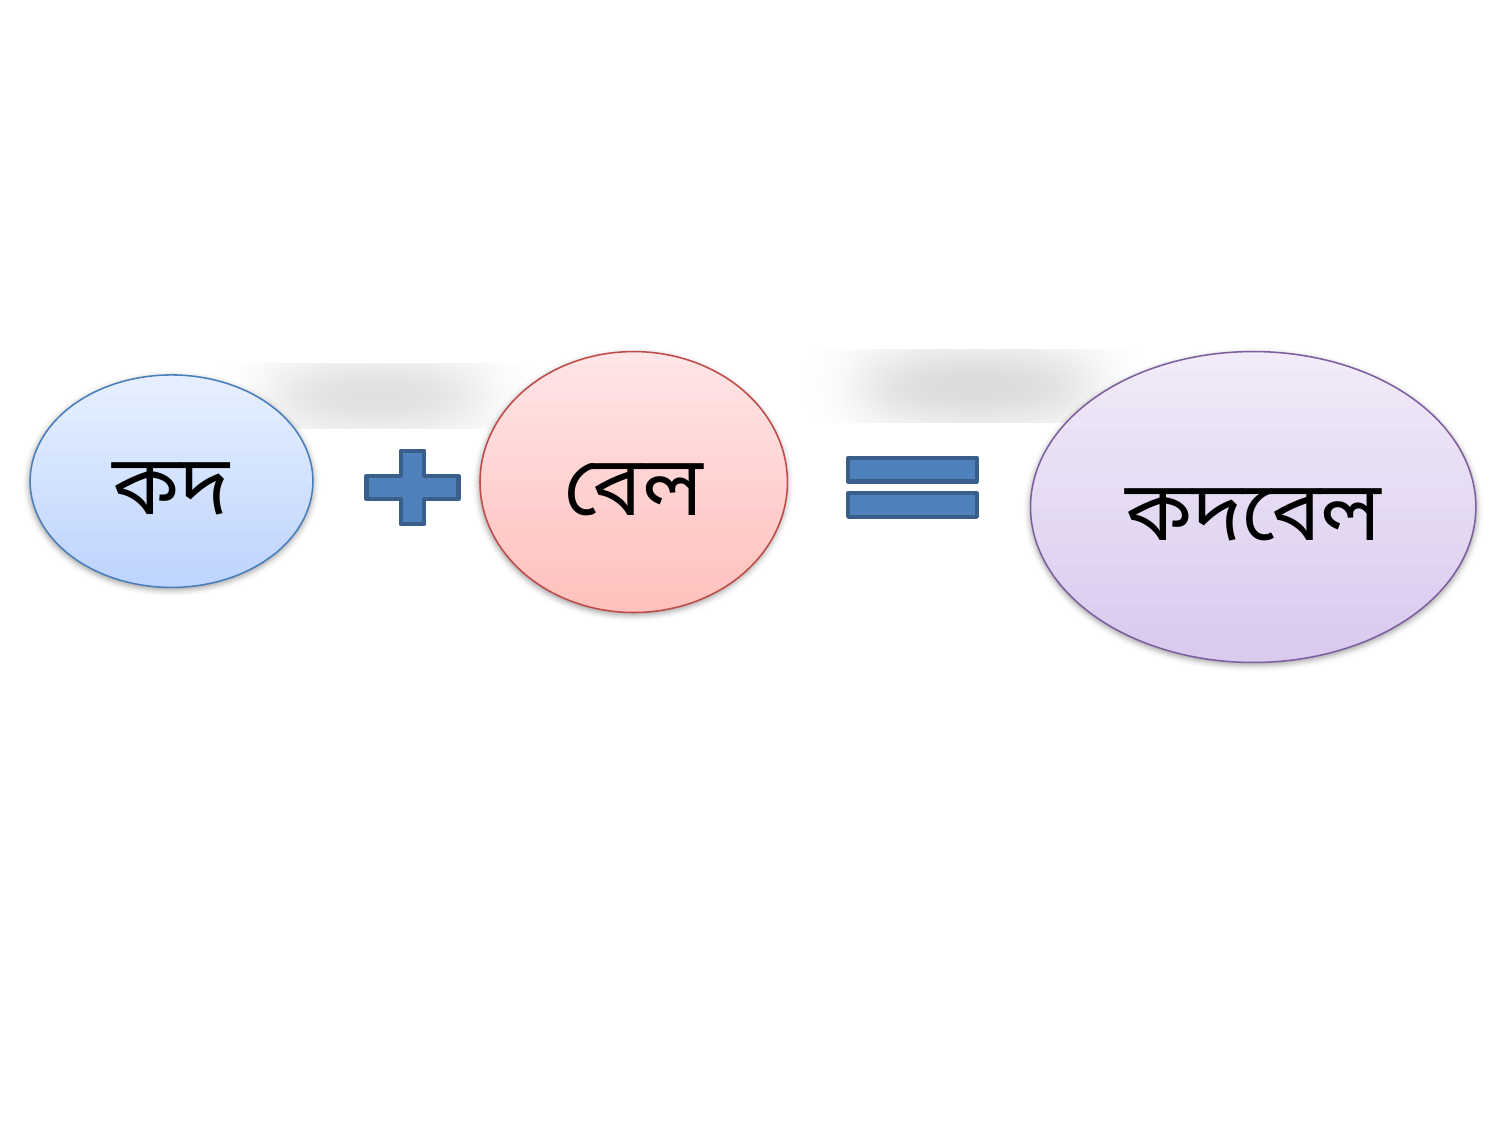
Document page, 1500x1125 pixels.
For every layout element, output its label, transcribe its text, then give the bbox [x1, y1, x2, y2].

text_box [846, 456, 979, 484]
text_box কদ [29, 374, 314, 589]
text_box [846, 491, 979, 519]
text_box বেল [479, 449, 484, 515]
text_box কদবেল [1412, 397, 1477, 617]
text_box [364, 449, 461, 526]
picture [490, 368, 774, 594]
text_box বেল [559, 350, 709, 367]
text_box কদবেল [1029, 397, 1094, 617]
text_box কদবেল [1145, 644, 1361, 664]
picture [1099, 362, 1408, 635]
text_box বেল [573, 603, 694, 614]
text_box কদবেল [1177, 350, 1329, 360]
text_box বেল [779, 437, 789, 527]
